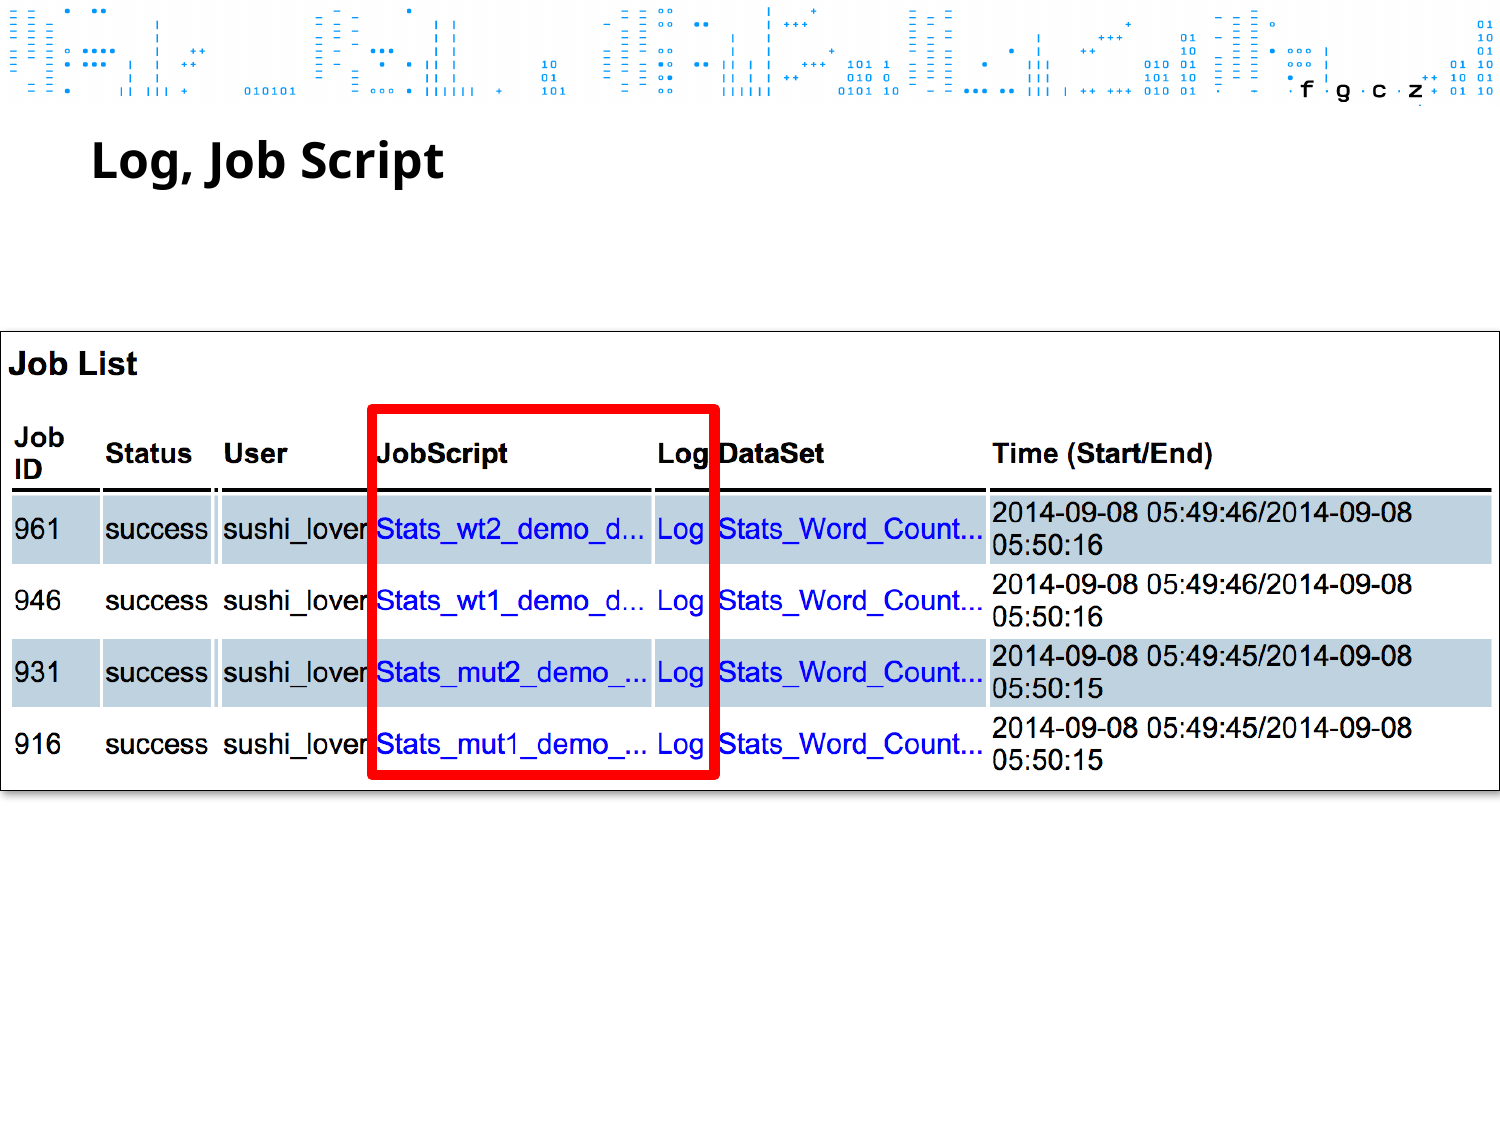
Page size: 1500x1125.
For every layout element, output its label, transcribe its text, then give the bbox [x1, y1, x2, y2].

picture [0, 330, 1500, 791]
title Log, Job Script [75, 121, 1425, 197]
picture [0, 0, 1500, 106]
